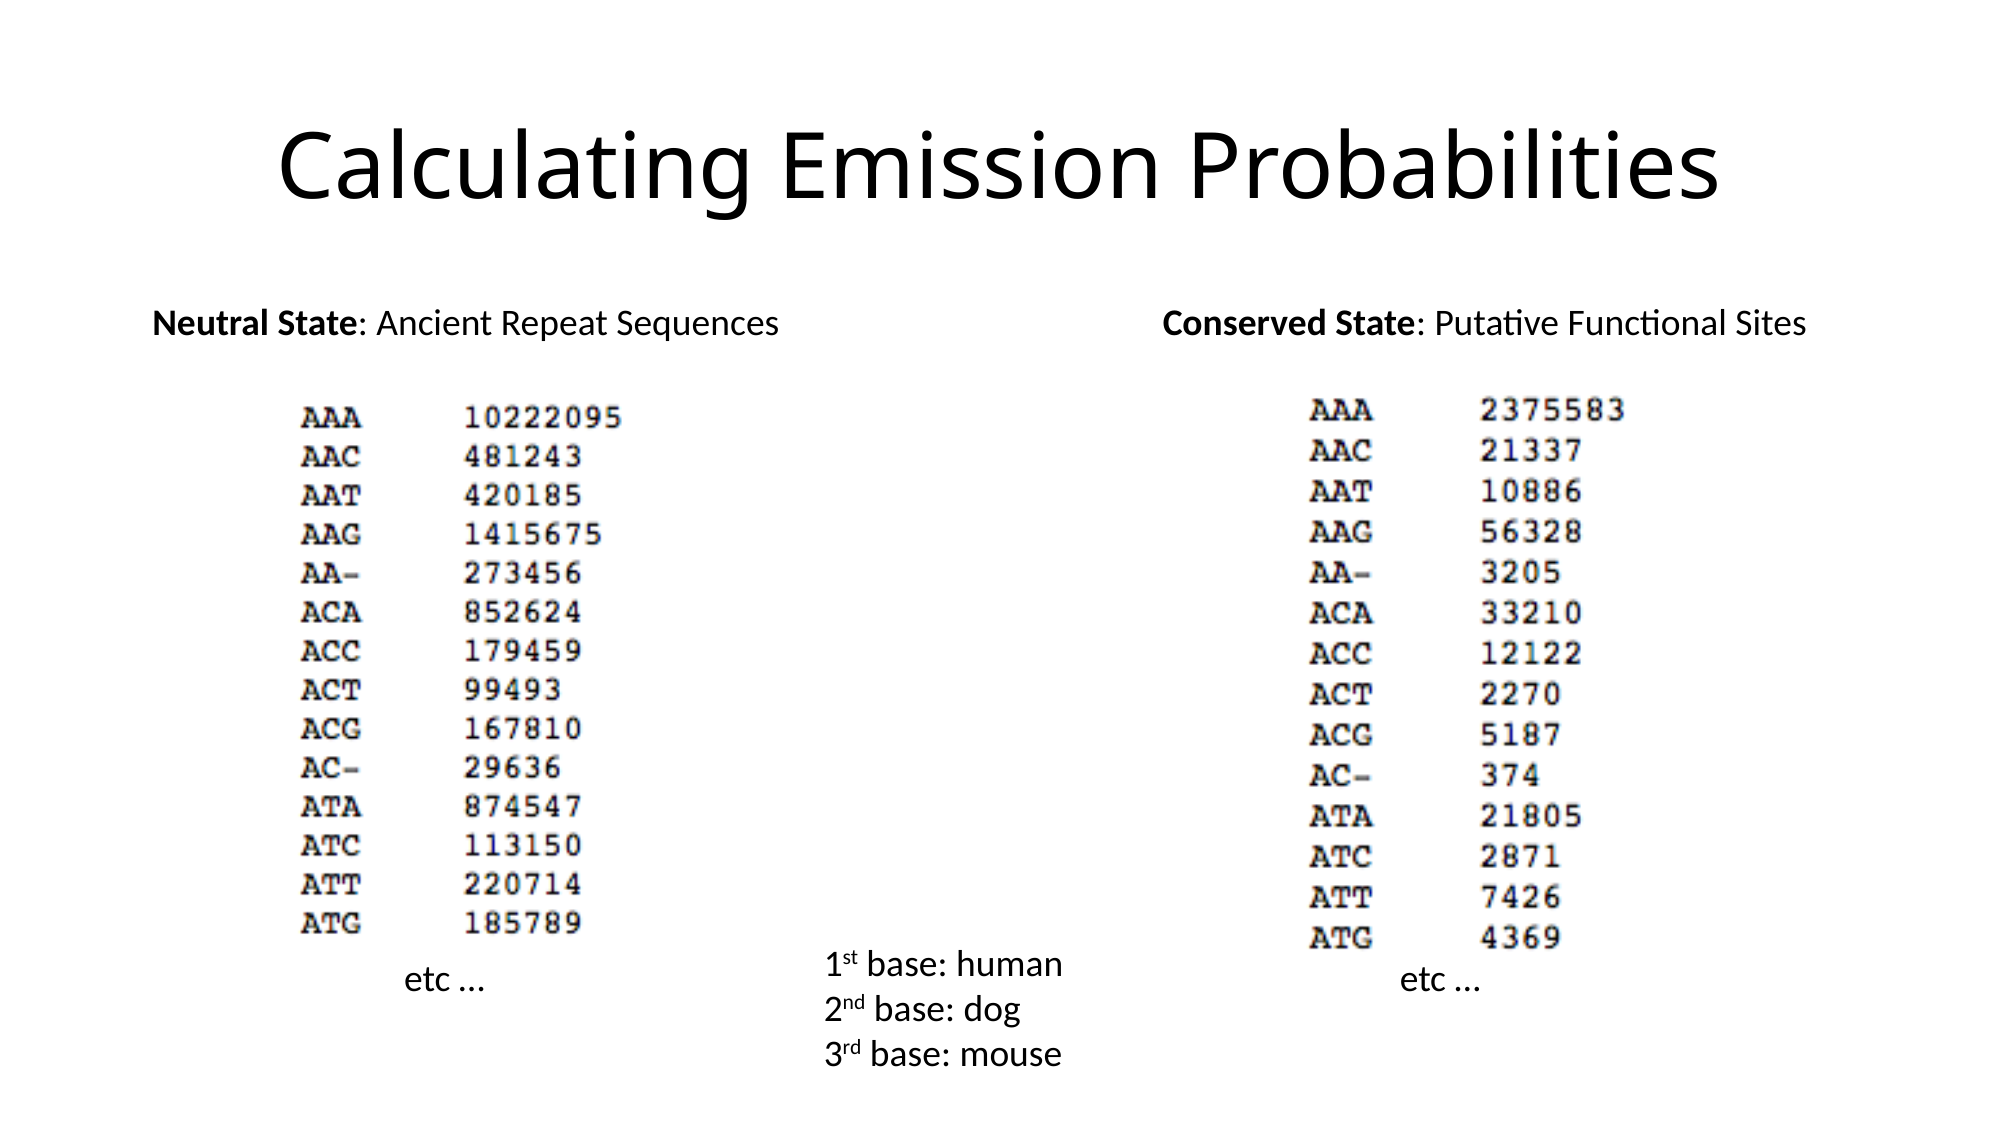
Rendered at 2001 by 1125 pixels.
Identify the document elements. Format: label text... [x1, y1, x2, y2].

text_box 1st base: human 2nd base: dog 3rd base: mouse [808, 931, 1441, 1081]
text_box Neutral State: Ancient Repeat Sequences [137, 290, 870, 351]
picture [1297, 378, 1700, 960]
text_box Conserved State: Putative Functional Sites [1148, 290, 1881, 351]
title Calculating Emission Probabilities [137, 59, 1863, 278]
picture [294, 387, 671, 947]
text_box etc … [1441, 960, 1583, 1007]
text_box etc … [301, 947, 588, 1007]
